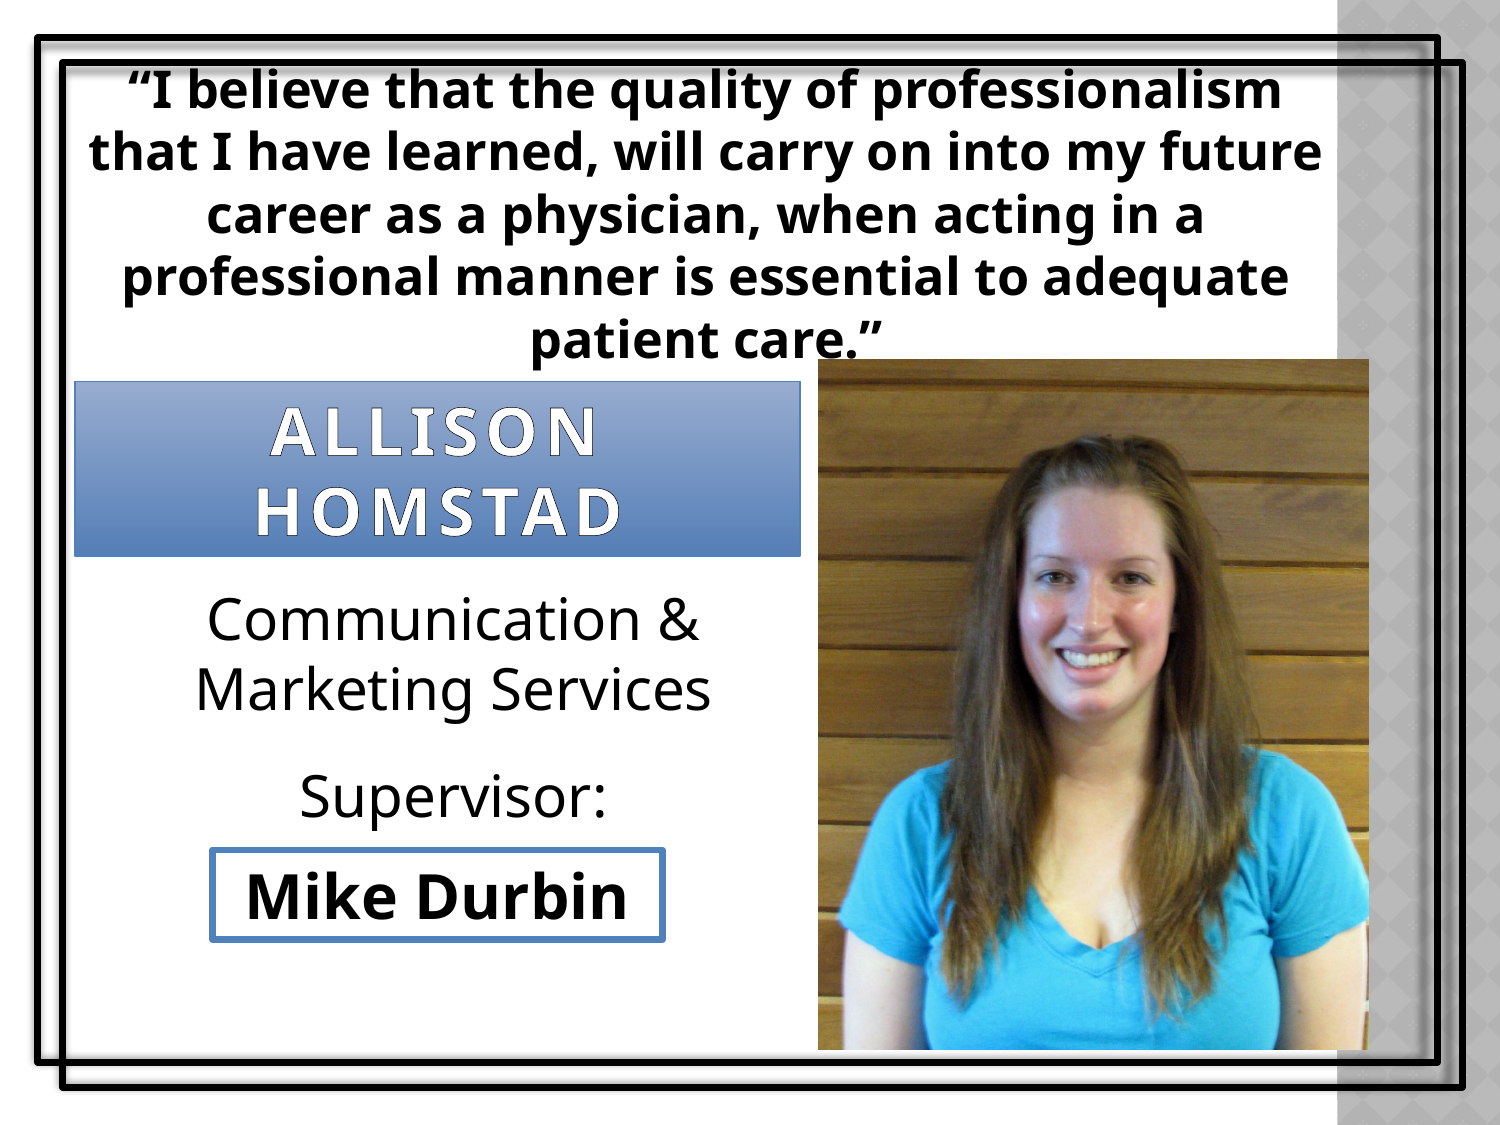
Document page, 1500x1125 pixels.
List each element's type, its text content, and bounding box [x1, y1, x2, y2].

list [818, 358, 1370, 1051]
text_box Allison Homstad [74, 381, 801, 557]
title “I believe that the quality of professionalism that I have learned, will carry on into my future career as a physician, when acting in a professional manner is essential to adequate patient care.” [75, 87, 1338, 338]
text_box Communication & Marketing Services Supervisor: [99, 549, 763, 1050]
